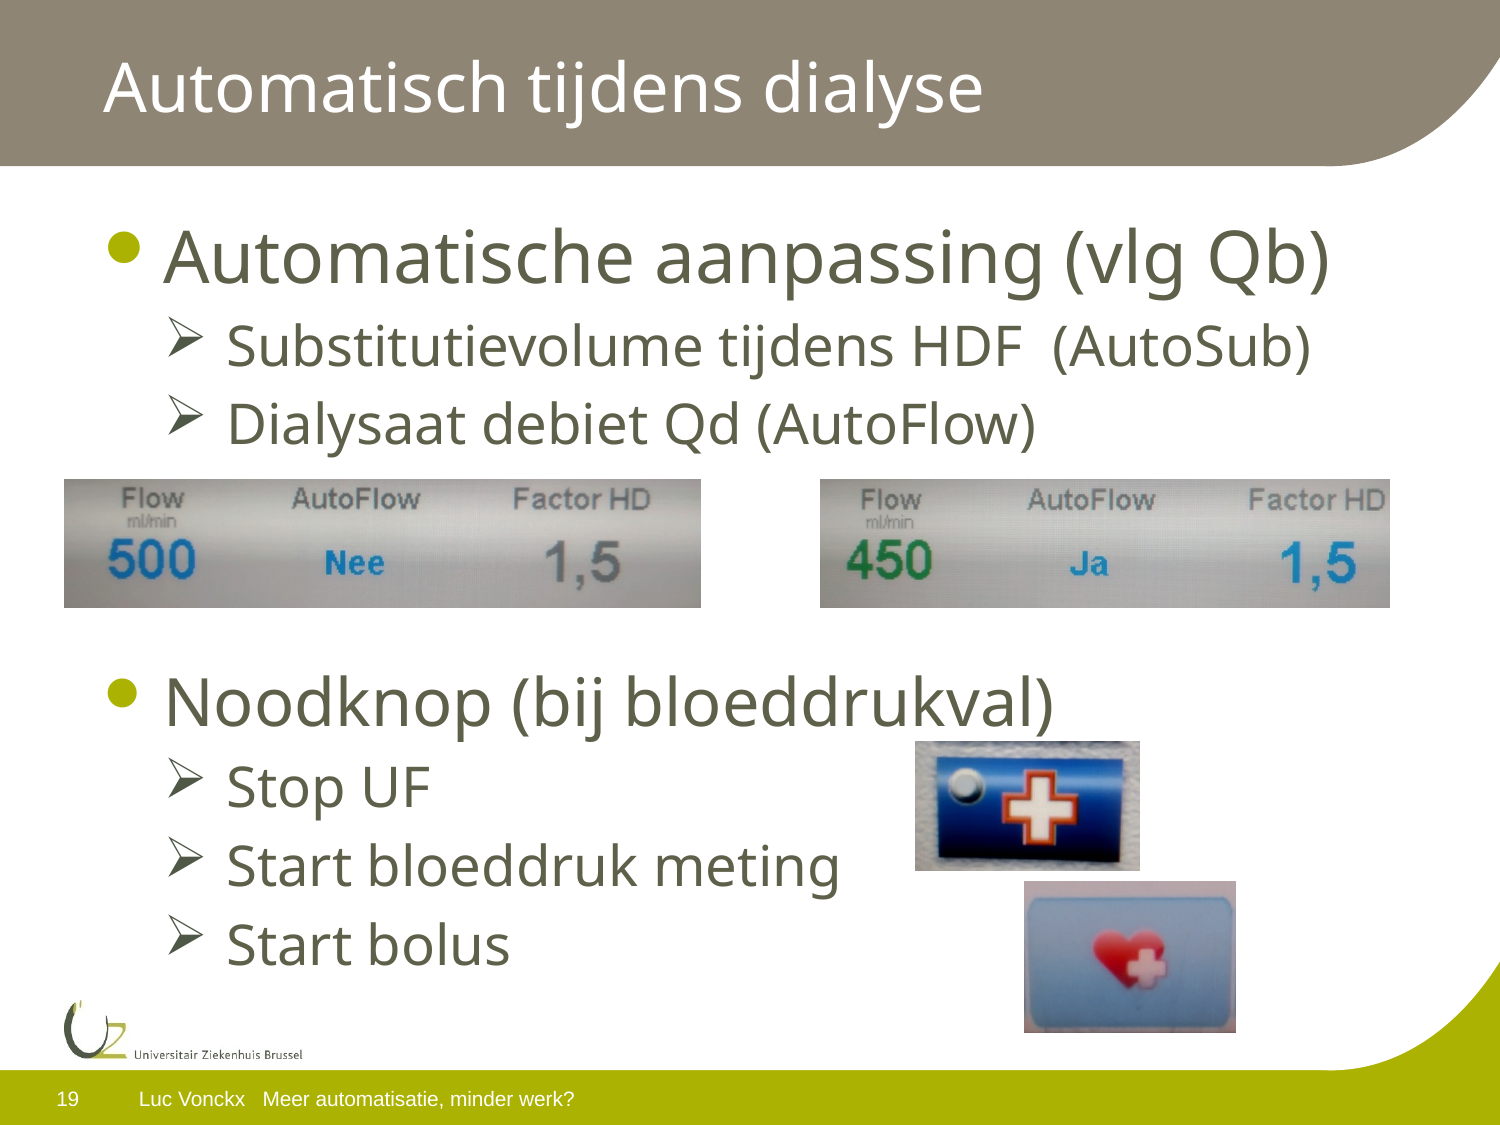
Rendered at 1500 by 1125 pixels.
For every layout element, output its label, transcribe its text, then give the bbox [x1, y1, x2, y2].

picture [64, 479, 701, 608]
title Automatisch tijdens dialyse [88, 9, 1404, 160]
footer Luc Vonckx Meer automatisatie, minder werk? [123, 1085, 612, 1118]
picture [1024, 881, 1236, 1033]
slide_number 19 [41, 1081, 122, 1118]
picture [64, 1000, 302, 1059]
picture [820, 479, 1390, 608]
picture [915, 741, 1140, 871]
list Automatische aanpassing (vlg Qb) Substitutievolume tijdens HDF (AutoSub) Dialysaat debiet Qd (AutoFlow) Noodknop (bij bloeddrukval) Stop UF Start bloeddruk meting Start bolus [88, 203, 1419, 986]
